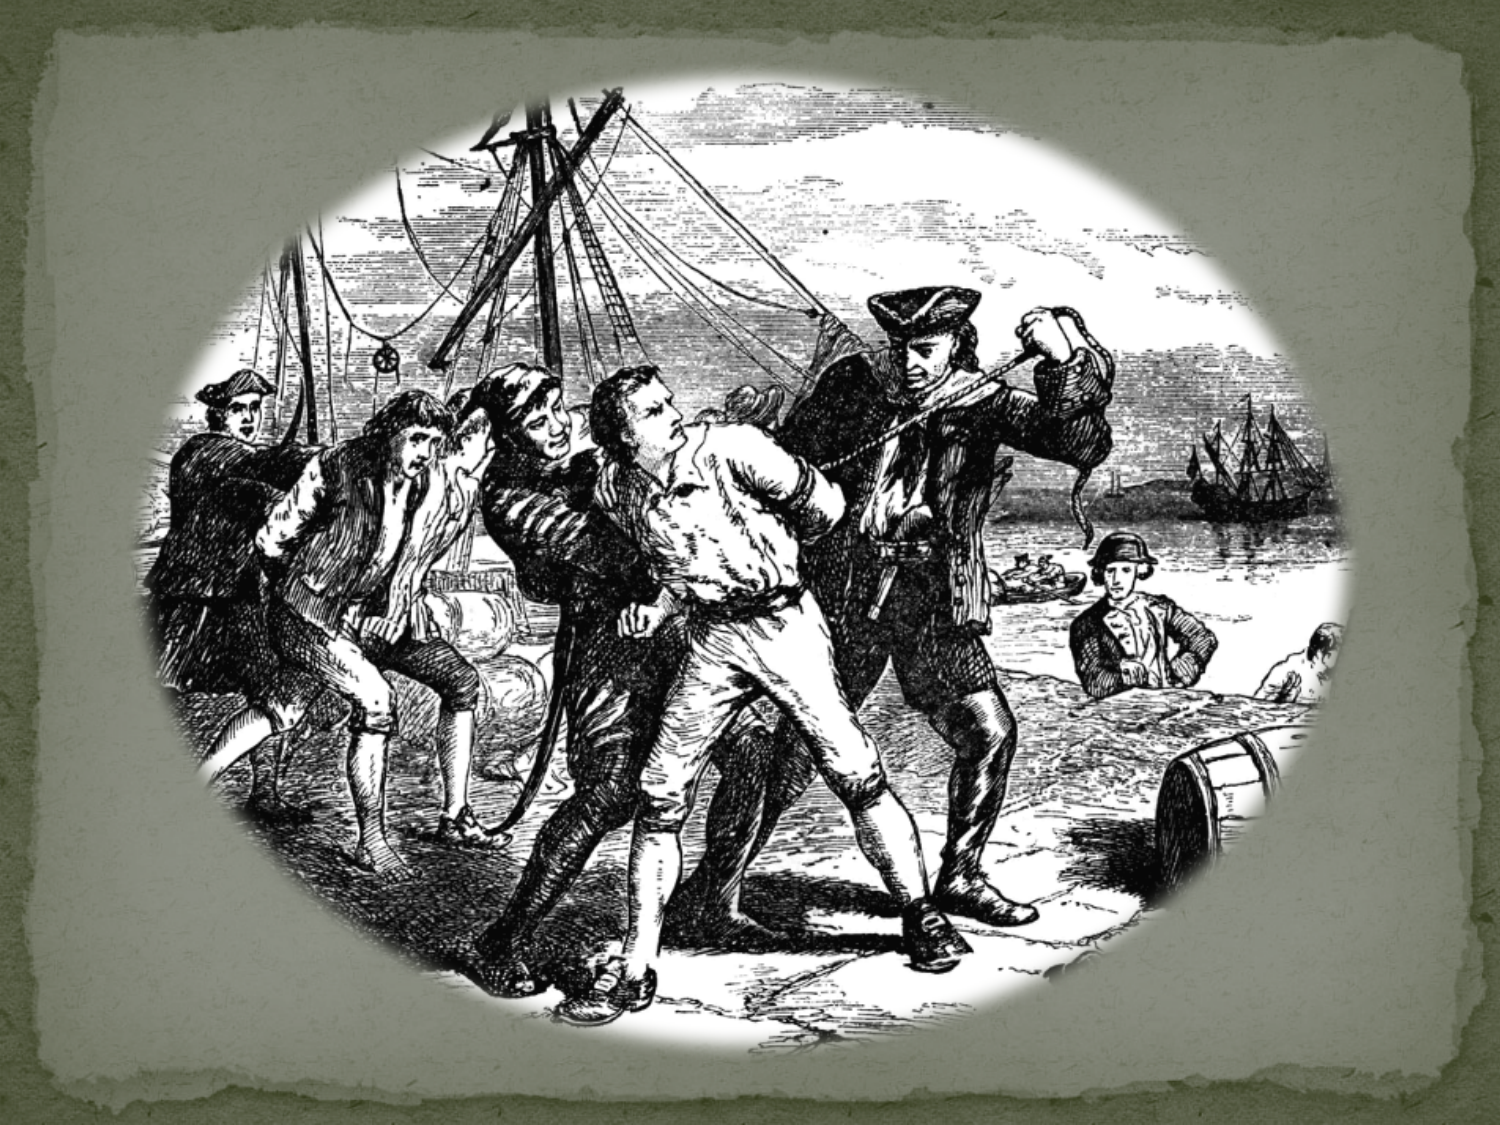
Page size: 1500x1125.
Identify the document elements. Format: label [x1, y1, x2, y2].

picture [126, 62, 1361, 1062]
